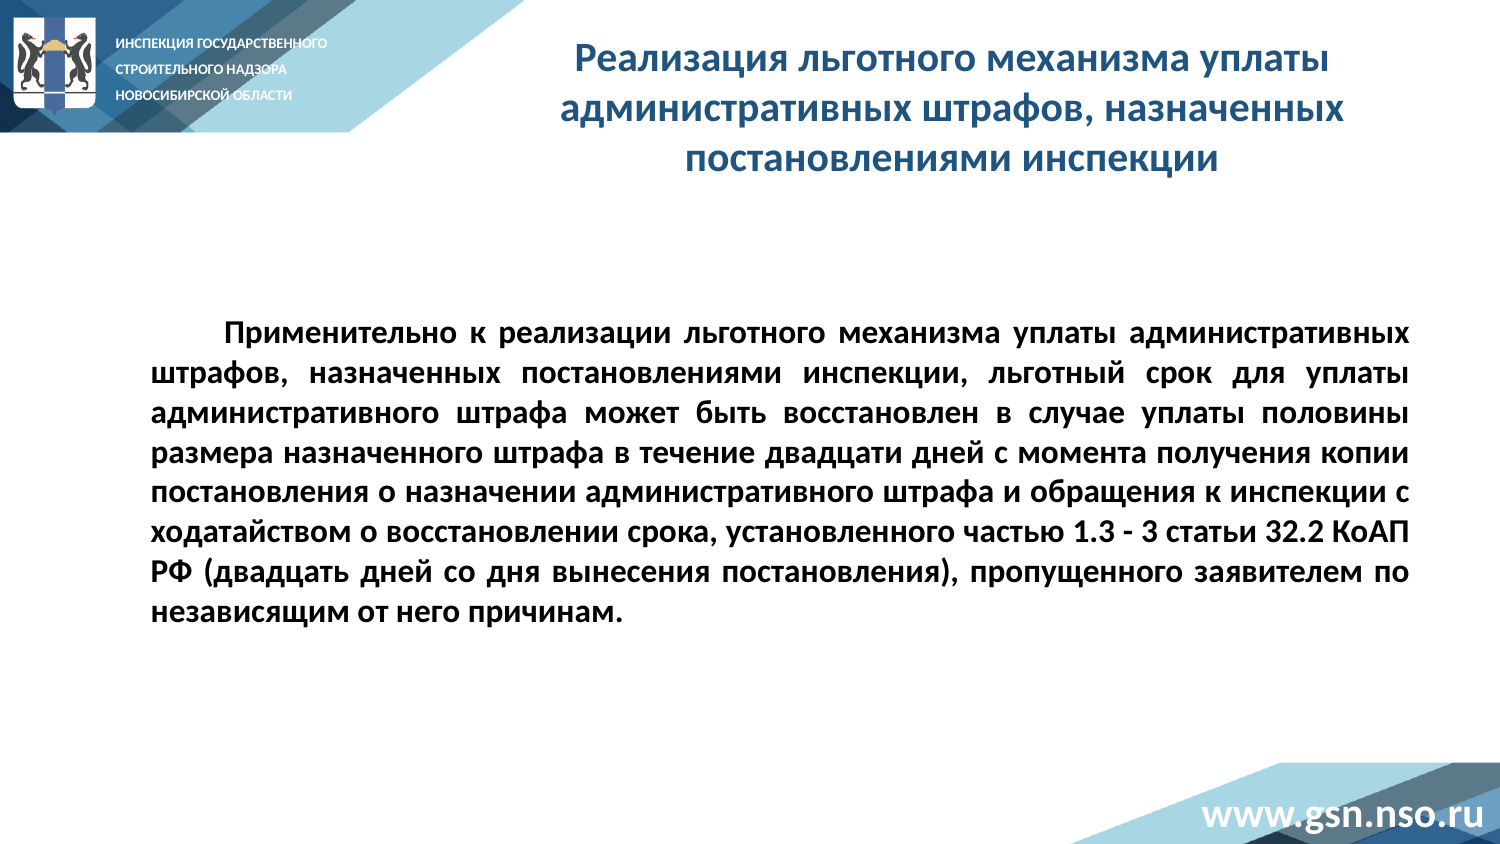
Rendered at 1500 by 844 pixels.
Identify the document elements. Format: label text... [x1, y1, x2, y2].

text_box Применительно к реализации льготного механизма уплаты административных штрафов, назначенных постановлениями инспекции, льготный срок для уплаты административного штрафа может быть восстановлен в случае уплаты половины размера назначенного штрафа в течение двадцати дней с момента получения копии постановления о назначении административного штрафа и обращения к инспекции с ходатайством о восстановлении срока, установленного частью 1.3 - 3 статьи 32.2 КоАП РФ (двадцать дней со дня вынесения постановления), пропущенного заявителем по независящим от него причинам. [135, 302, 1427, 677]
picture [0, 0, 1500, 844]
text_box www.gsn.nso.ru [1096, 778, 1500, 843]
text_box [13, 17, 366, 118]
text_box Реализация льготного механизма уплаты административных штрафов, назначенных постановлениями инспекции [489, 22, 1416, 187]
